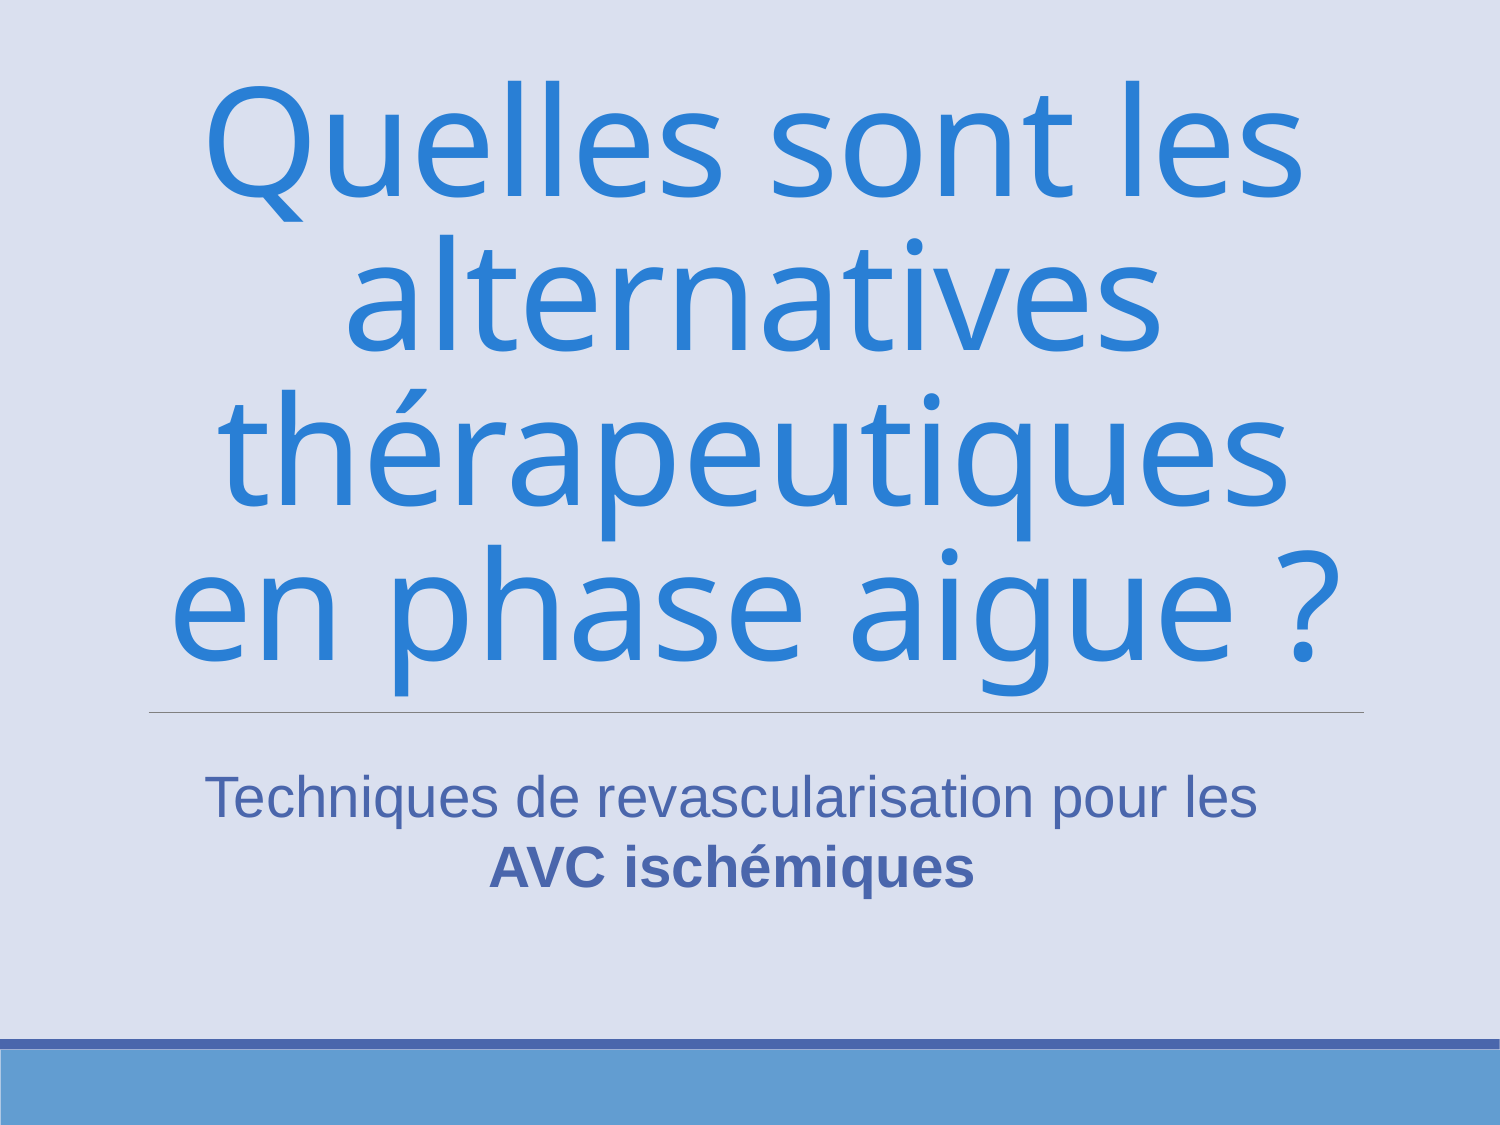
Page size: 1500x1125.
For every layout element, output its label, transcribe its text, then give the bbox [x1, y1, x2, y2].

text_box Techniques de revascularisation pour les AVC ischémiques [183, 751, 1282, 907]
title Quelles sont les alternatives thérapeutiques en phase aigue ? [135, 54, 1374, 699]
